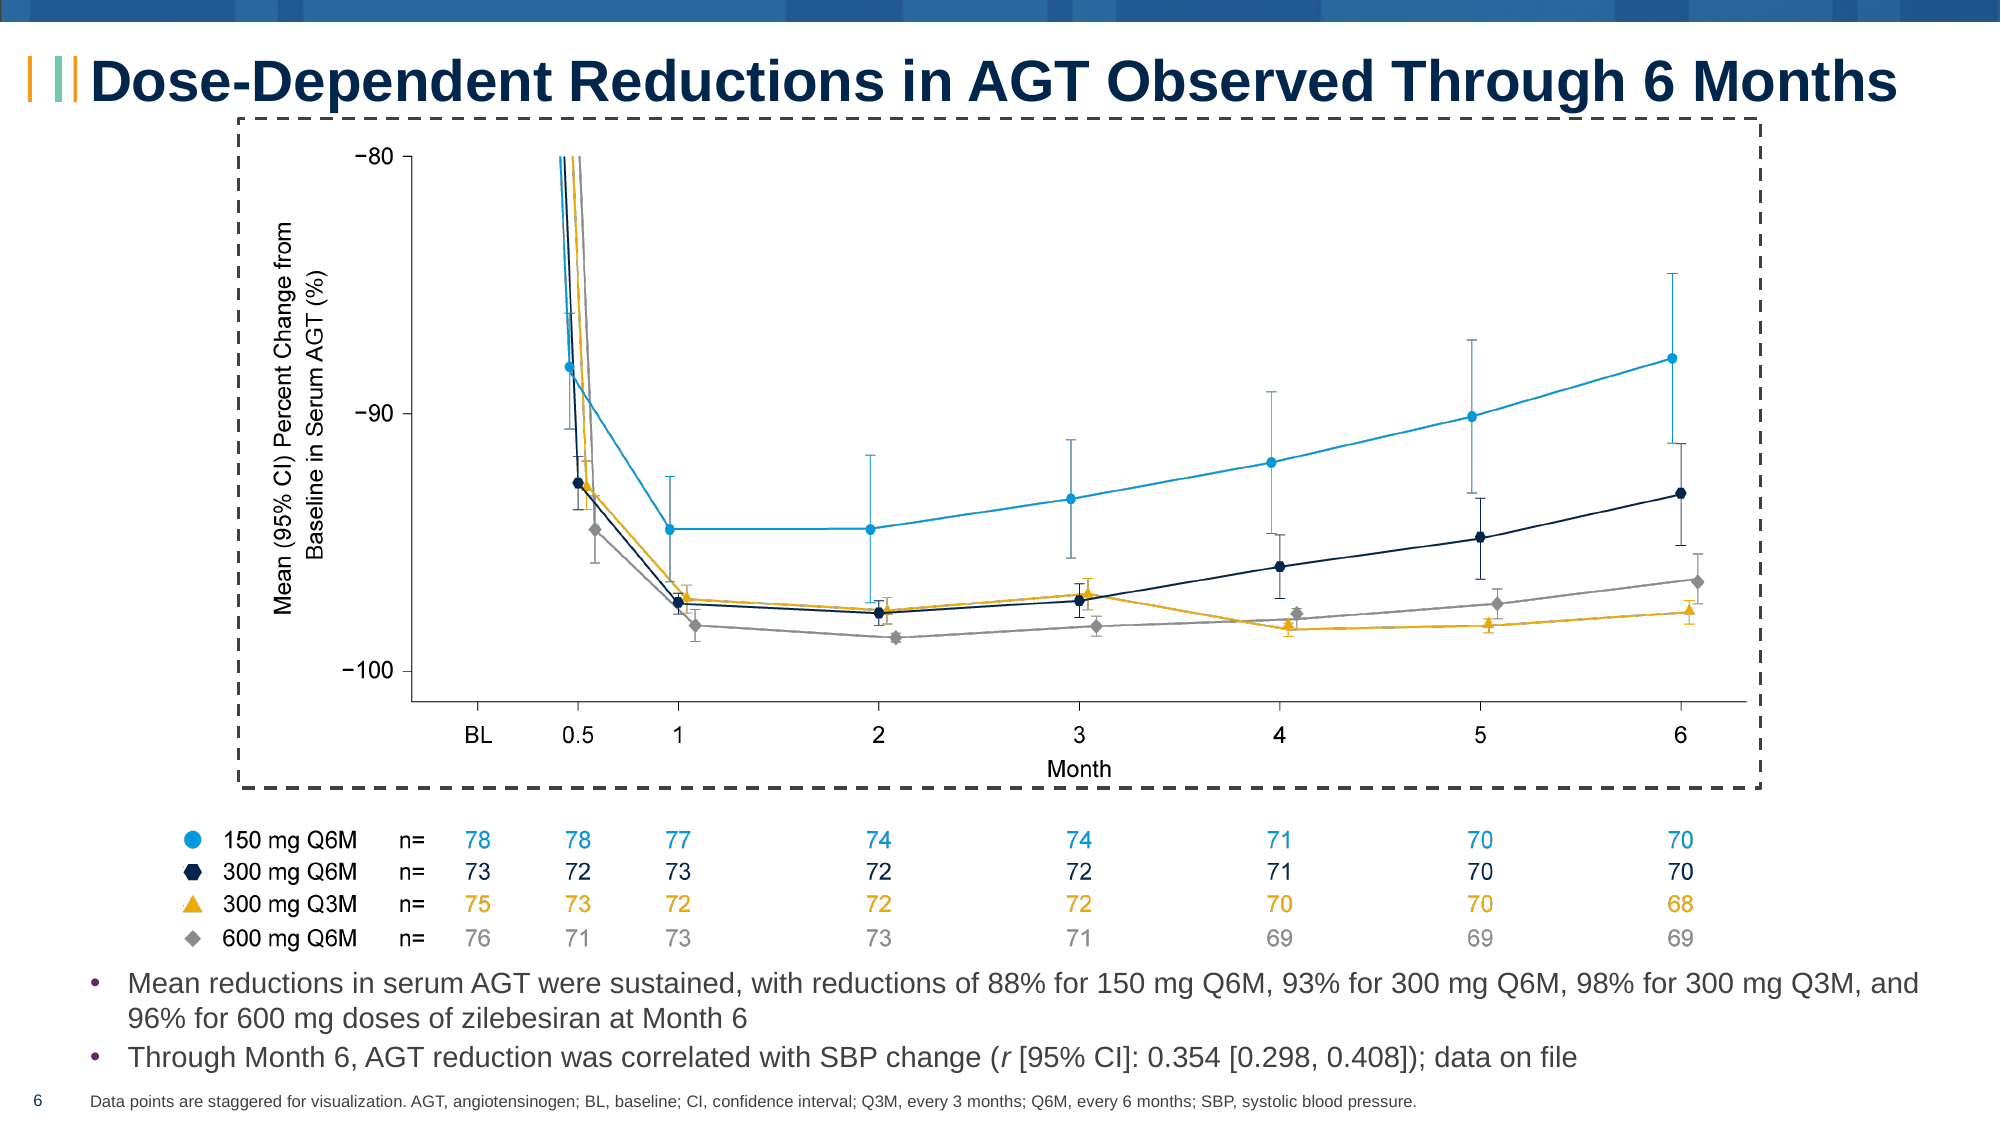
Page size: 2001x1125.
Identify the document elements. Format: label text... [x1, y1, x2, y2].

list Mean reductions in serum AGT were sustained, with reductions of 88% for 150 mg Q6M, 93% for 300 mg Q6M, 98% for 300 mg Q3M, and 96% for 600 mg doses of zilebesiran at Month 6 Through Month 6, AGT reduction was correlated with SBP change (r [95% CI]: 0.354 [0.298, 0.408]); data on file [75, 957, 1950, 1064]
picture [0, 0, 2000, 22]
picture [26, 56, 75, 102]
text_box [183, 118, 1762, 955]
list Data points are staggered for visualization. AGT, angiotensinogen; BL, baseline; CI, confidence interval; Q3M, every 3 months; Q6M, every 6 months; SBP, systolic blood pressure. [75, 1064, 1950, 1118]
title Dose-Dependent Reductions in AGT Observed Through 6 Months [75, 40, 1978, 116]
